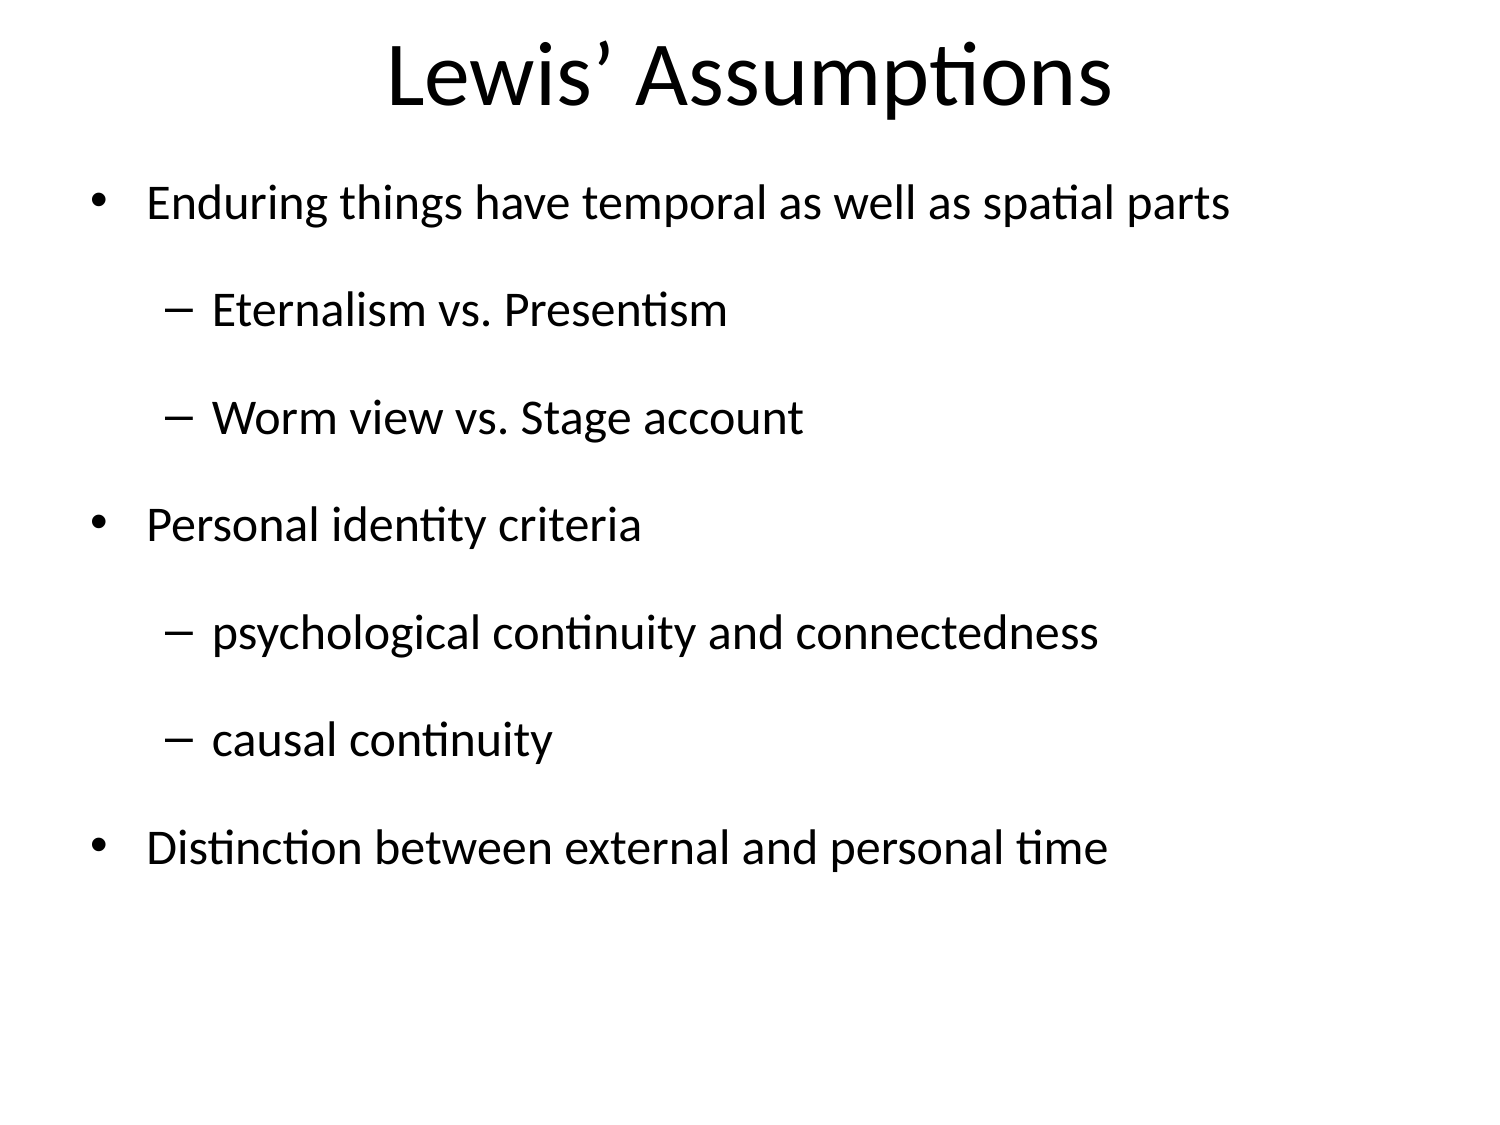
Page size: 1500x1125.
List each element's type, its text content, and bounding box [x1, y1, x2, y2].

title Lewis’ Assumptions [75, 0, 1425, 138]
list Enduring things have temporal as well as spatial parts Eternalism vs. Presentism Worm view vs. Stage account Personal identity criteria psychological continuity and connectedness causal continuity Distinction between external and personal time [75, 161, 1425, 1079]
